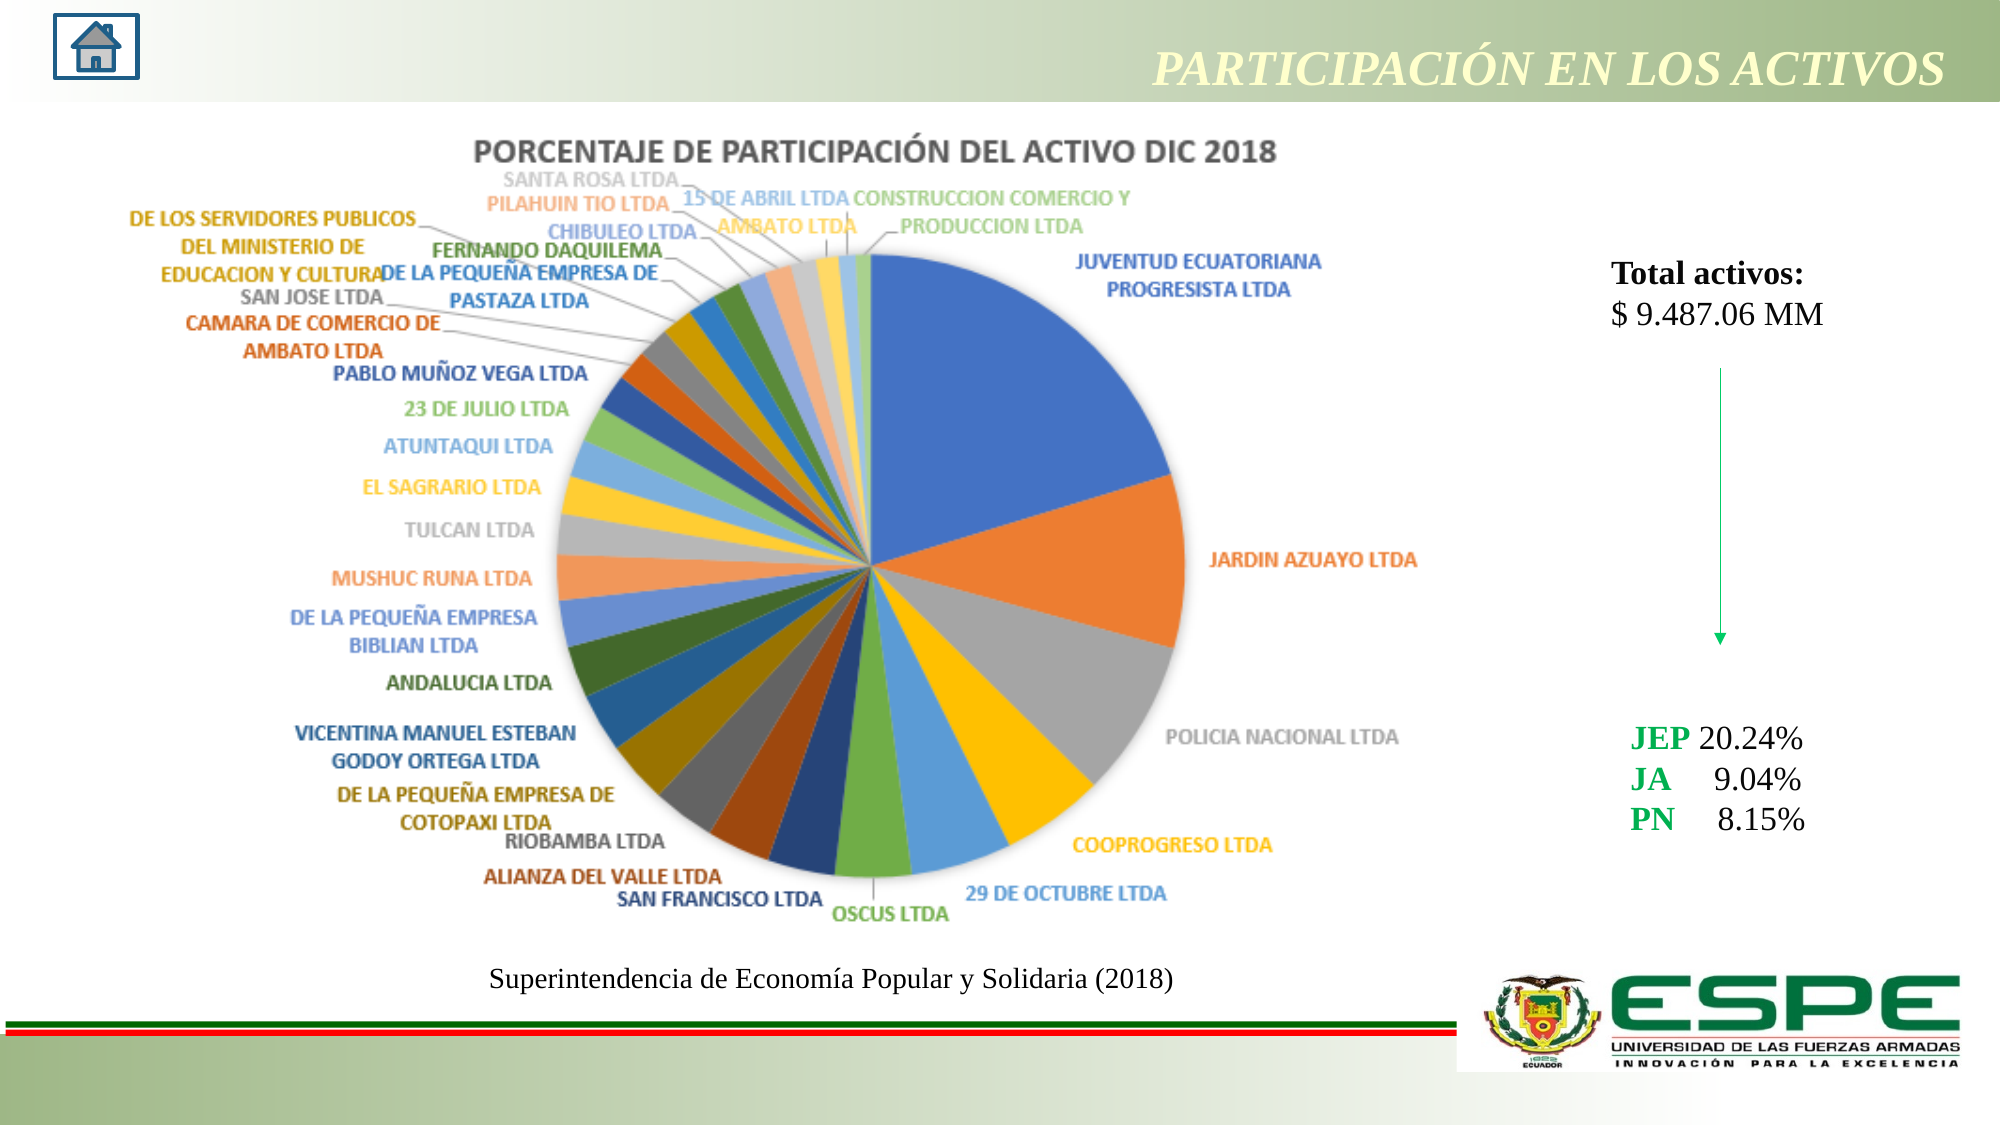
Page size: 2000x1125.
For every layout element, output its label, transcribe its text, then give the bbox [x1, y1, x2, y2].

picture [1456, 968, 1993, 1072]
picture [125, 121, 1478, 943]
text_box [53, 13, 140, 80]
text_box JEP 20.24% JA 9.04% PN 8.15% [1615, 708, 1845, 845]
title PARTICIPACIÓN EN LOS ACTIVOS [161, 28, 1961, 216]
text_box Superintendencia de Economía Popular y Solidaria (2018) [474, 952, 1526, 1002]
text_box Total activos: $ 9.487.06 MM [1596, 243, 1845, 340]
